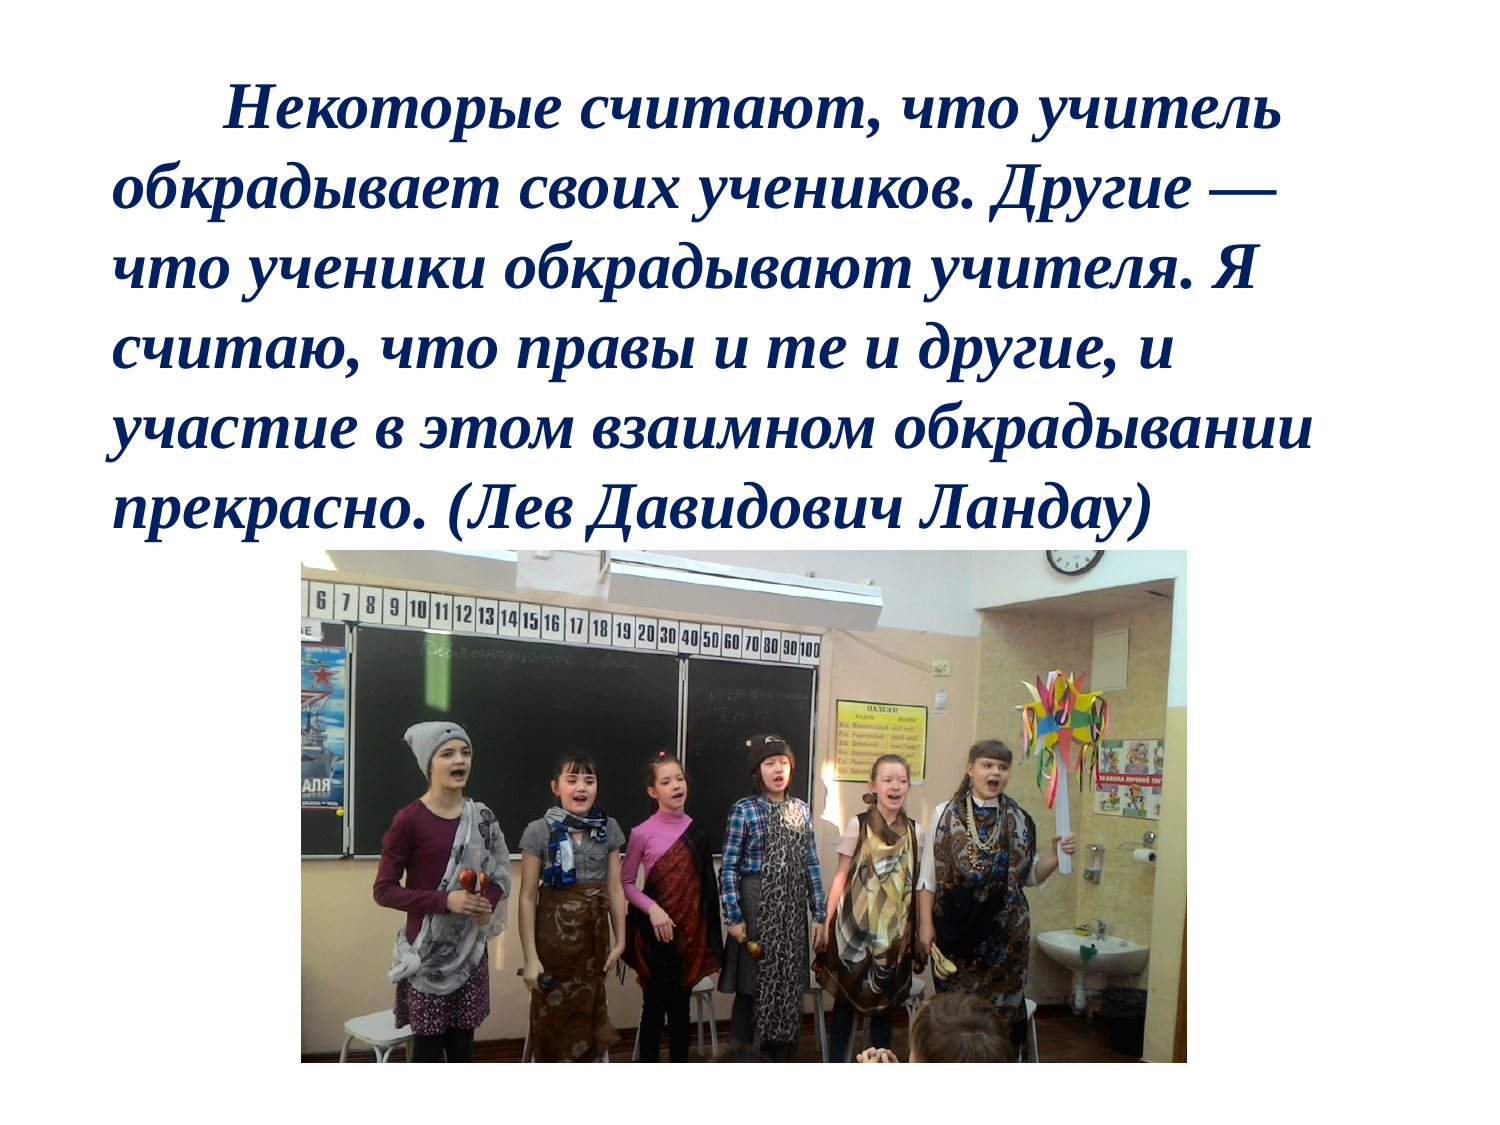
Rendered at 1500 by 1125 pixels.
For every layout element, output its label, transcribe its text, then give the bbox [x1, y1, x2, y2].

list Некоторые считают, что учитель обкрадывает своих учеников. Другие — что ученики обкрадывают учителя. Я считаю, что правы и те и другие, и участие в этом взаимном обкрадывании прекрасно. (Лев Давидович Ландау) [40, 54, 1392, 587]
picture [300, 550, 1188, 1063]
